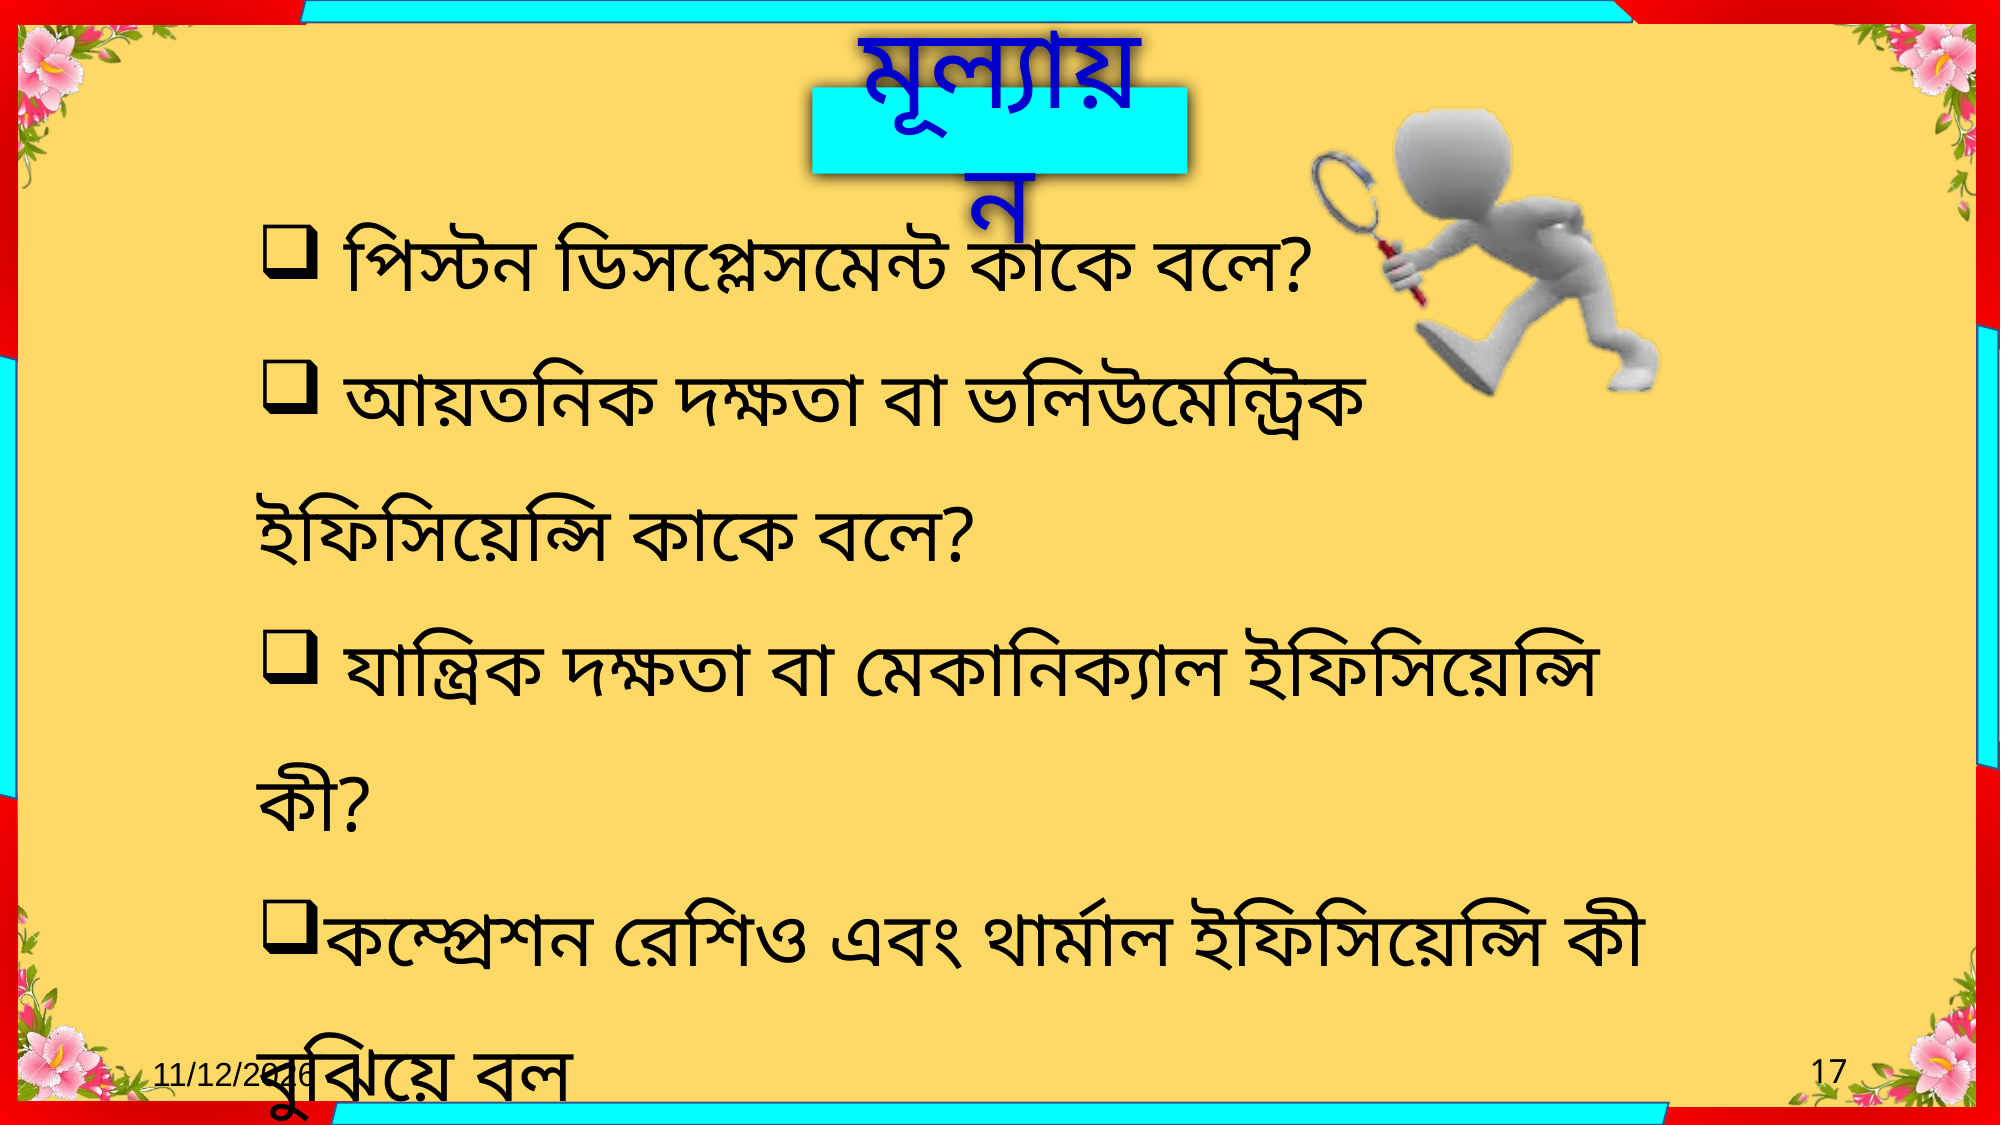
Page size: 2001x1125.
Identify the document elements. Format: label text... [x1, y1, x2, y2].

slide_number 07-Aug-21 [137, 1042, 588, 1103]
picture [18, 901, 199, 1101]
text_box মূল্যায়ন [811, 86, 1179, 175]
picture [1786, 922, 1976, 1107]
text_box পিস্টন ডিসপ্লেসমেন্ট কাকে বলে? আয়তনিক দক্ষতা বা ভলিউমেন্ট্রিক ইফিসিয়েন্সি কাকে বলে? যান্ত্রিক দক্ষতা বা মেকানিক্যাল ইফিসিয়েন্সি কী? কম্প্রেশন রেশিও এবং থার্মাল ইফিসিয়েন্সি কী বুঝিয়ে বল [242, 374, 1744, 913]
picture [1179, 24, 1976, 438]
picture [18, 25, 218, 213]
slide_number 17 [1412, 1042, 1863, 1103]
